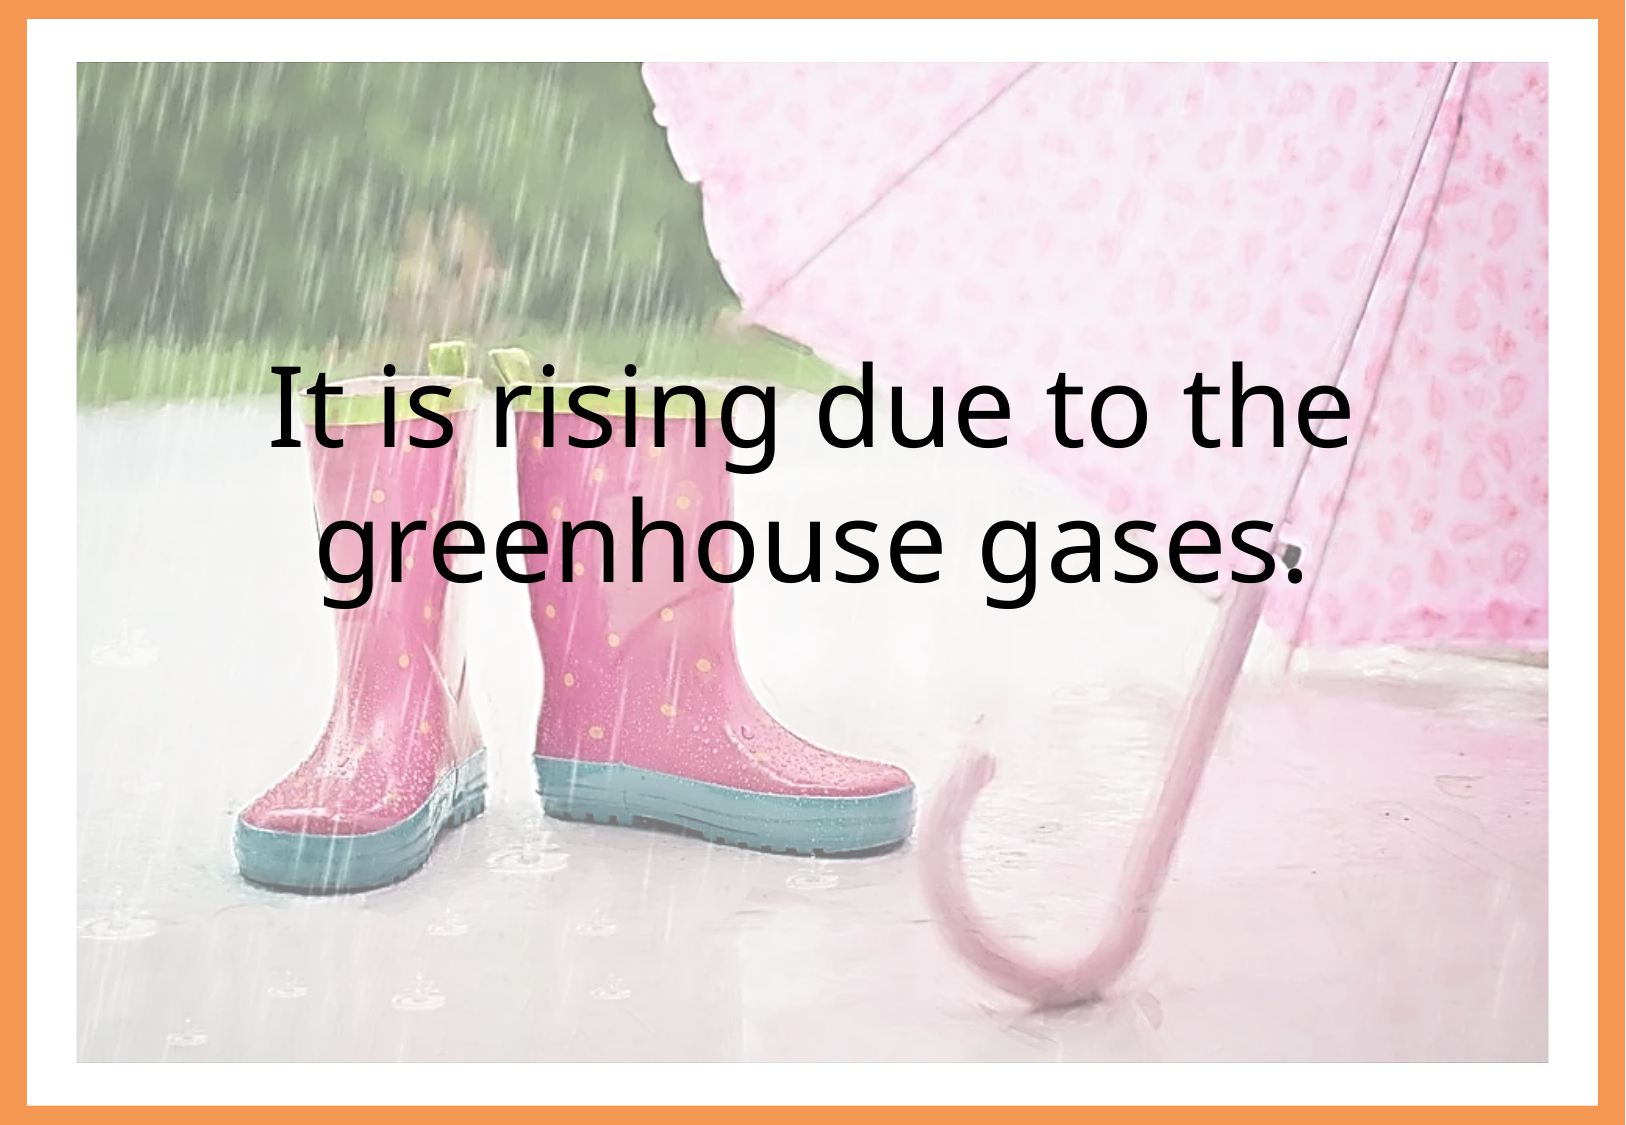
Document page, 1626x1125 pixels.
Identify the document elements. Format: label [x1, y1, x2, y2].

picture [76, 62, 1549, 1063]
text_box [26, 18, 1599, 1107]
